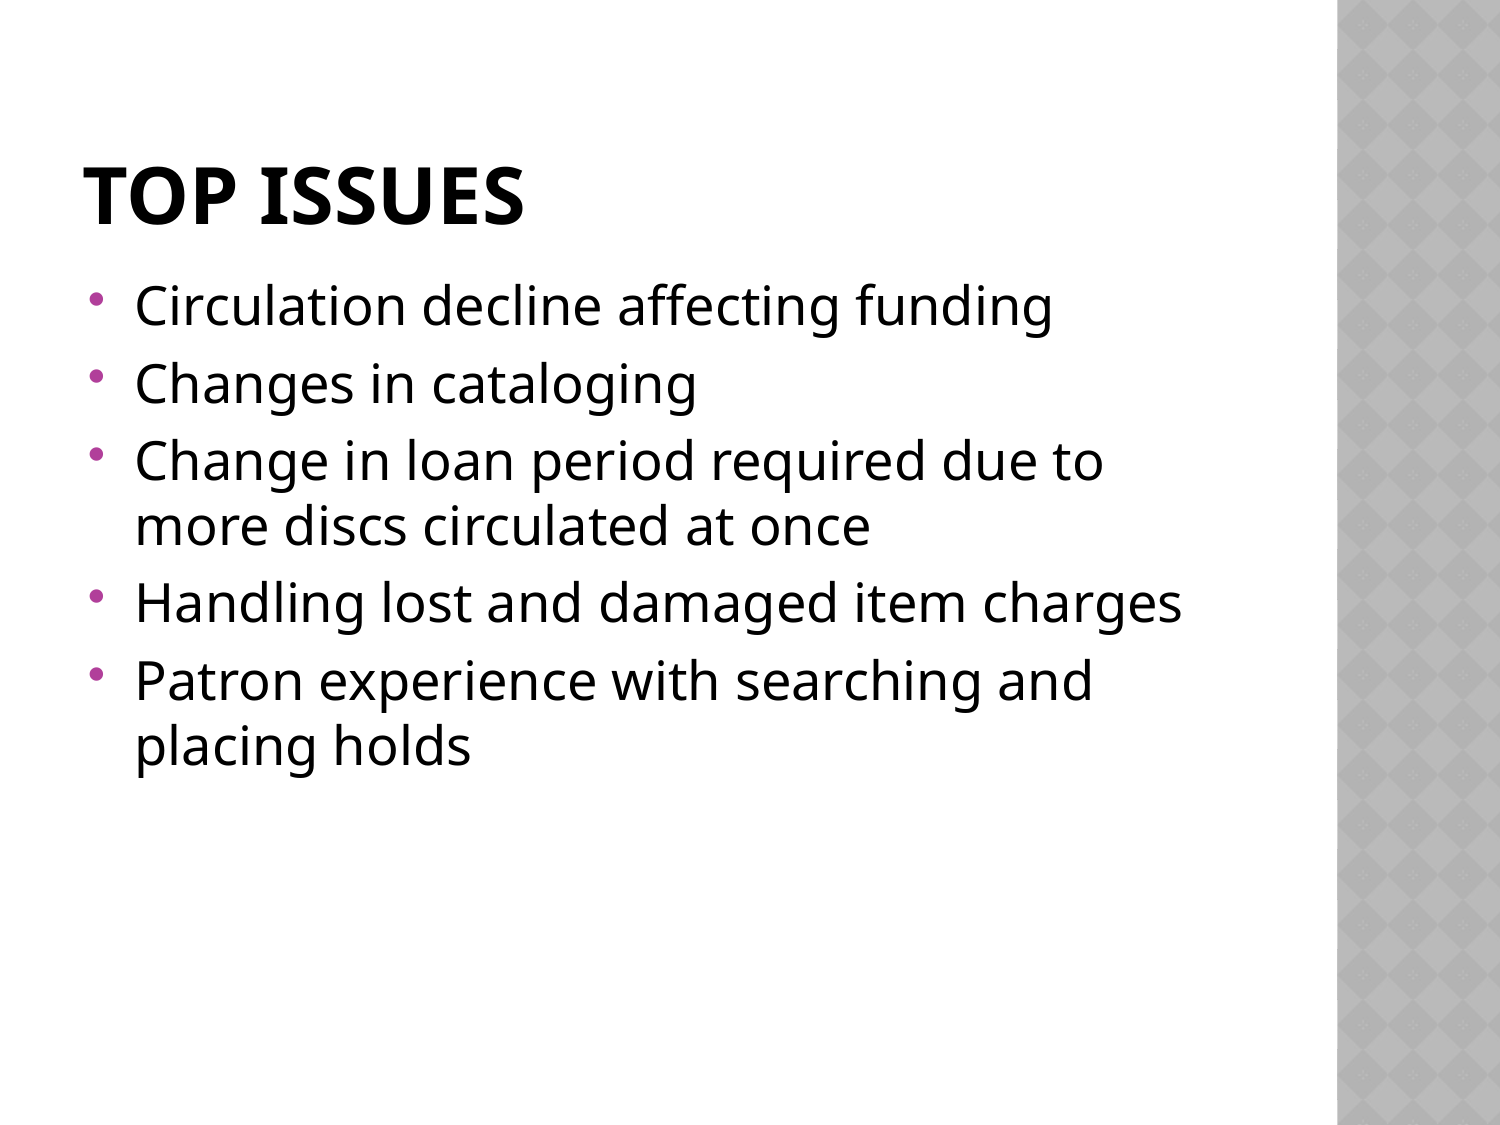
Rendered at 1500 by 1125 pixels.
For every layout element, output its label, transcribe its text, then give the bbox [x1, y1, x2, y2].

list Circulation decline affecting funding Changes in cataloging Change in loan period required due to more discs circulated at once Handling lost and damaged item charges Patron experience with searching and placing holds [75, 264, 1263, 1059]
title Top issues [75, 52, 1263, 240]
